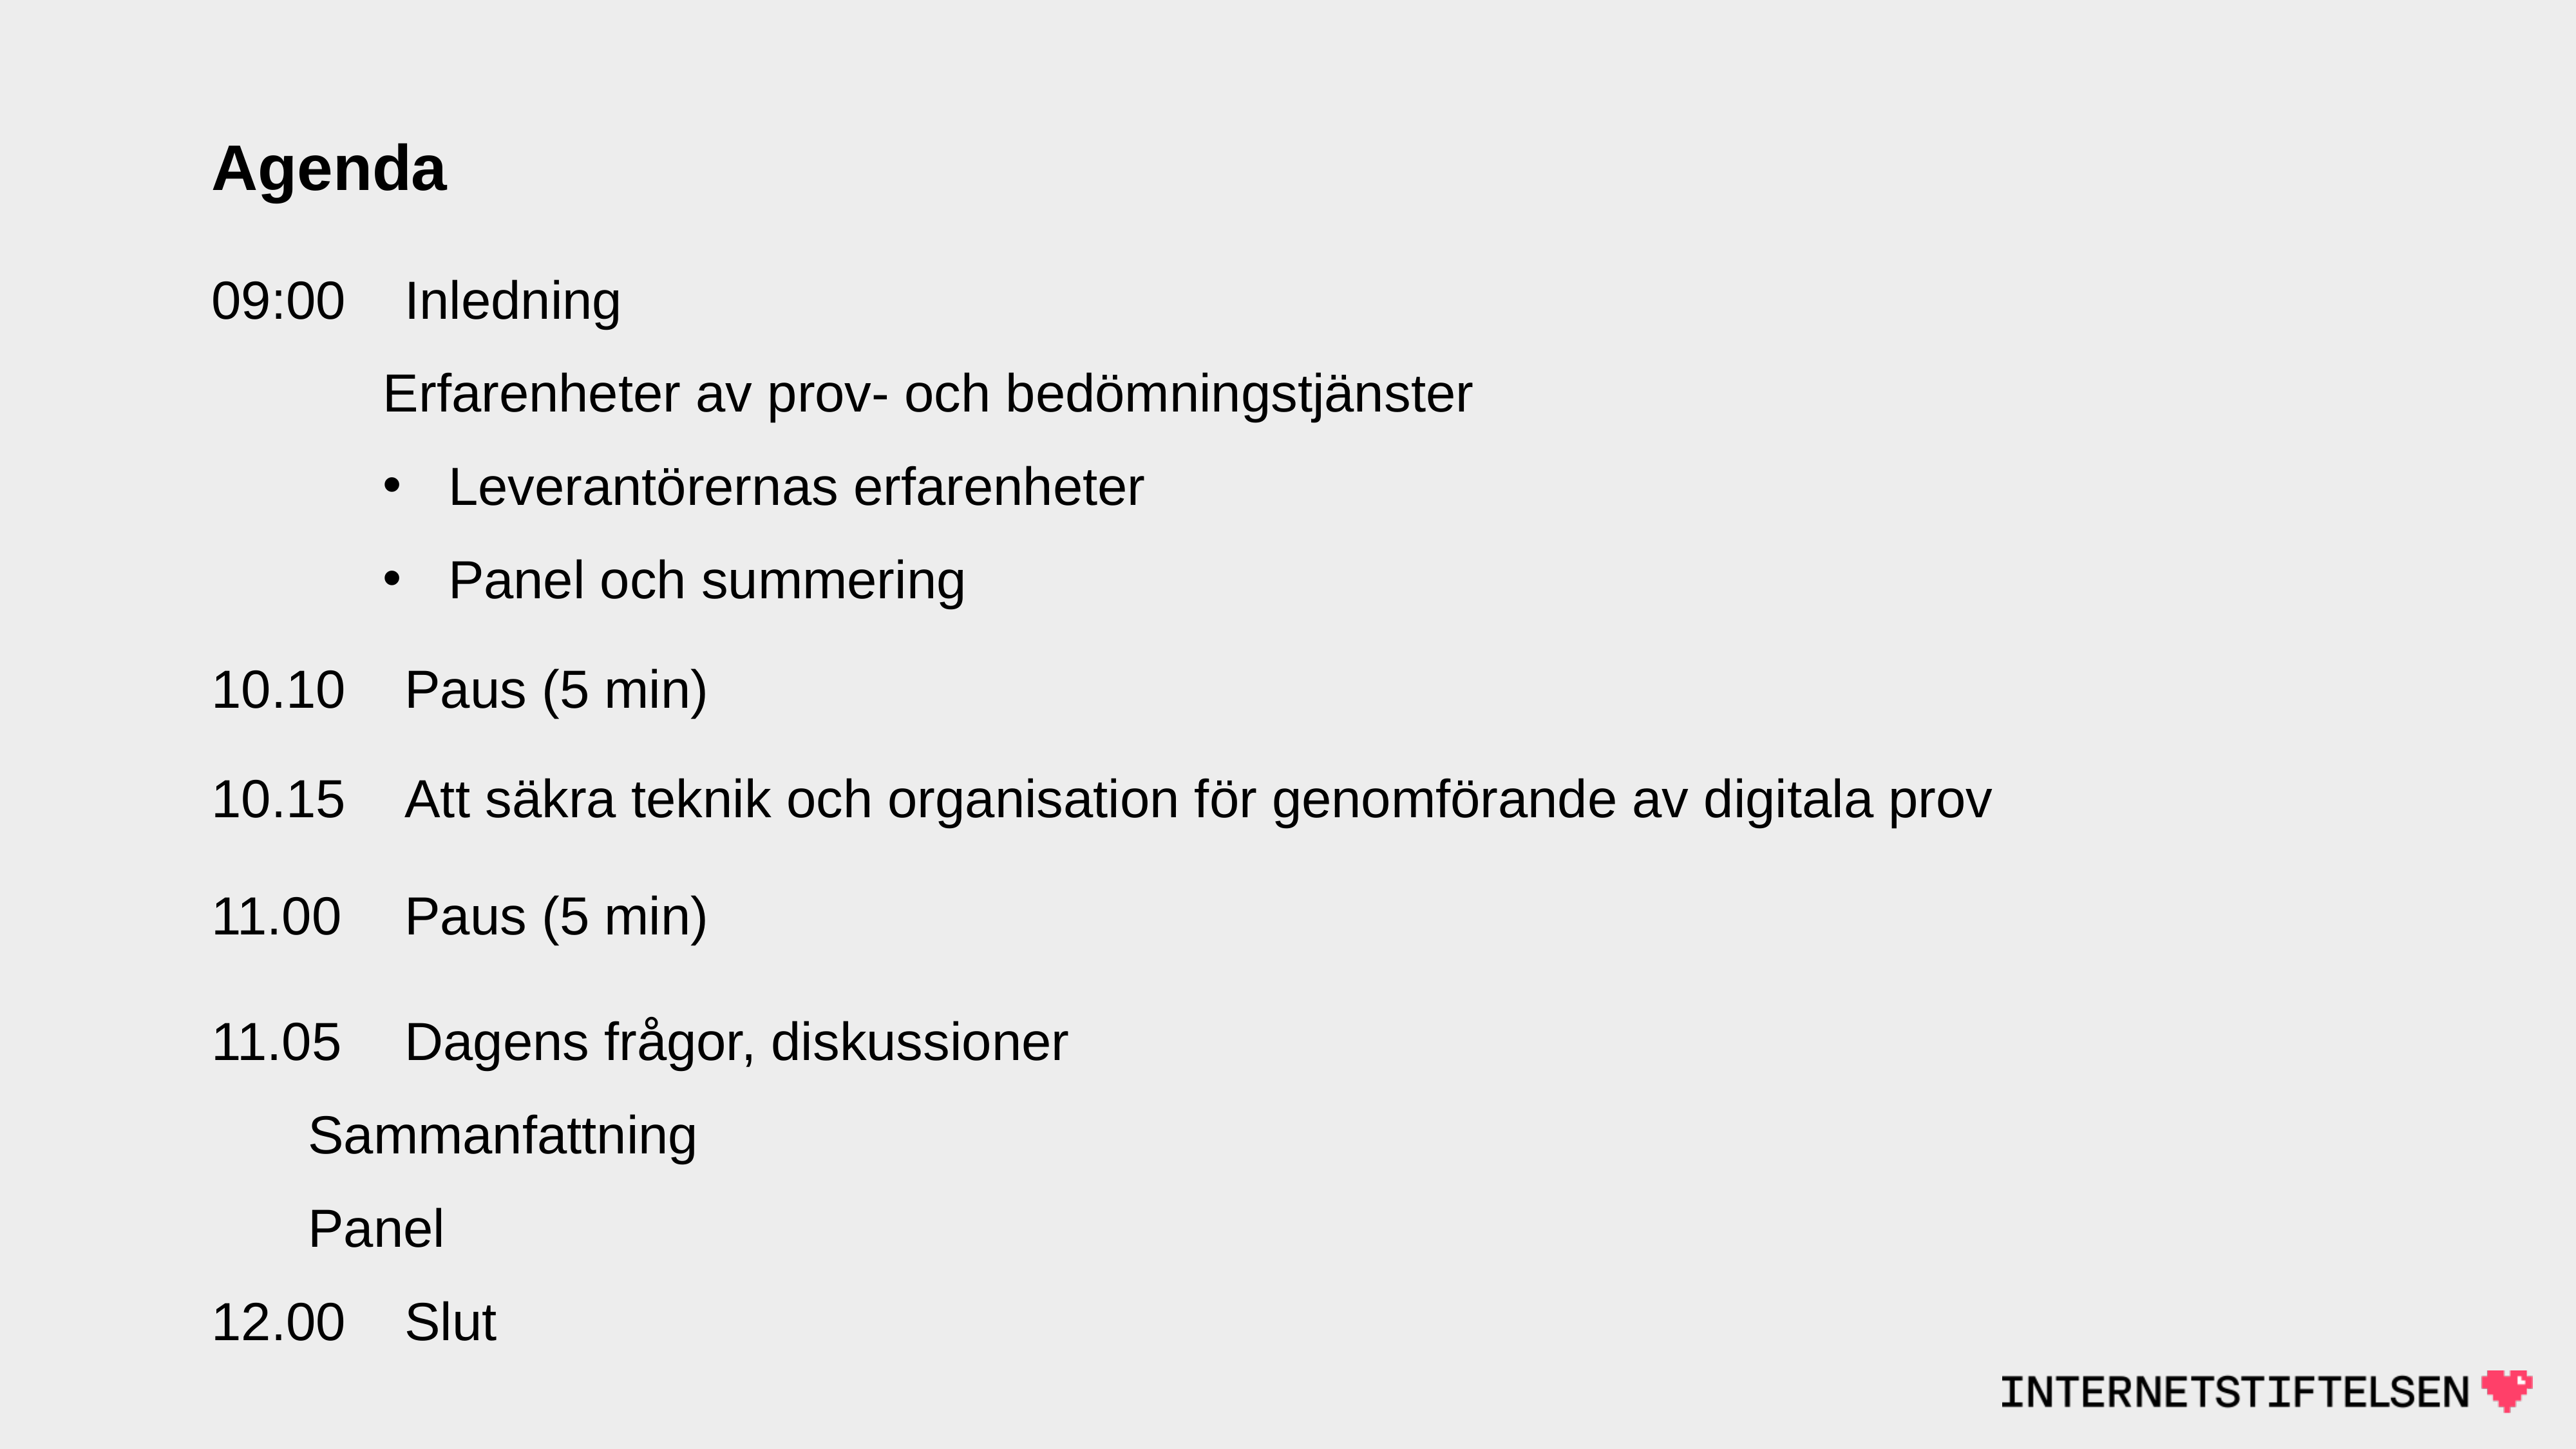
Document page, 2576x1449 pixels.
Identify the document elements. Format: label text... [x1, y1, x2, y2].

list 09:00 Inledning Erfarenheter av prov- och bedömningstjänster Leverantörernas erfarenheter Panel och summering 10.10 Paus (5 min) 10.15 Att säkra teknik och organisation för genomförande av digitala prov 11.00 Paus (5 min) 11.05 Dagens frågor, diskussioner Sammanfattning Panel 12.00 Slut [211, 252, 2478, 1449]
picture [2478, 1370, 2533, 1414]
title Agenda [211, 68, 2365, 204]
